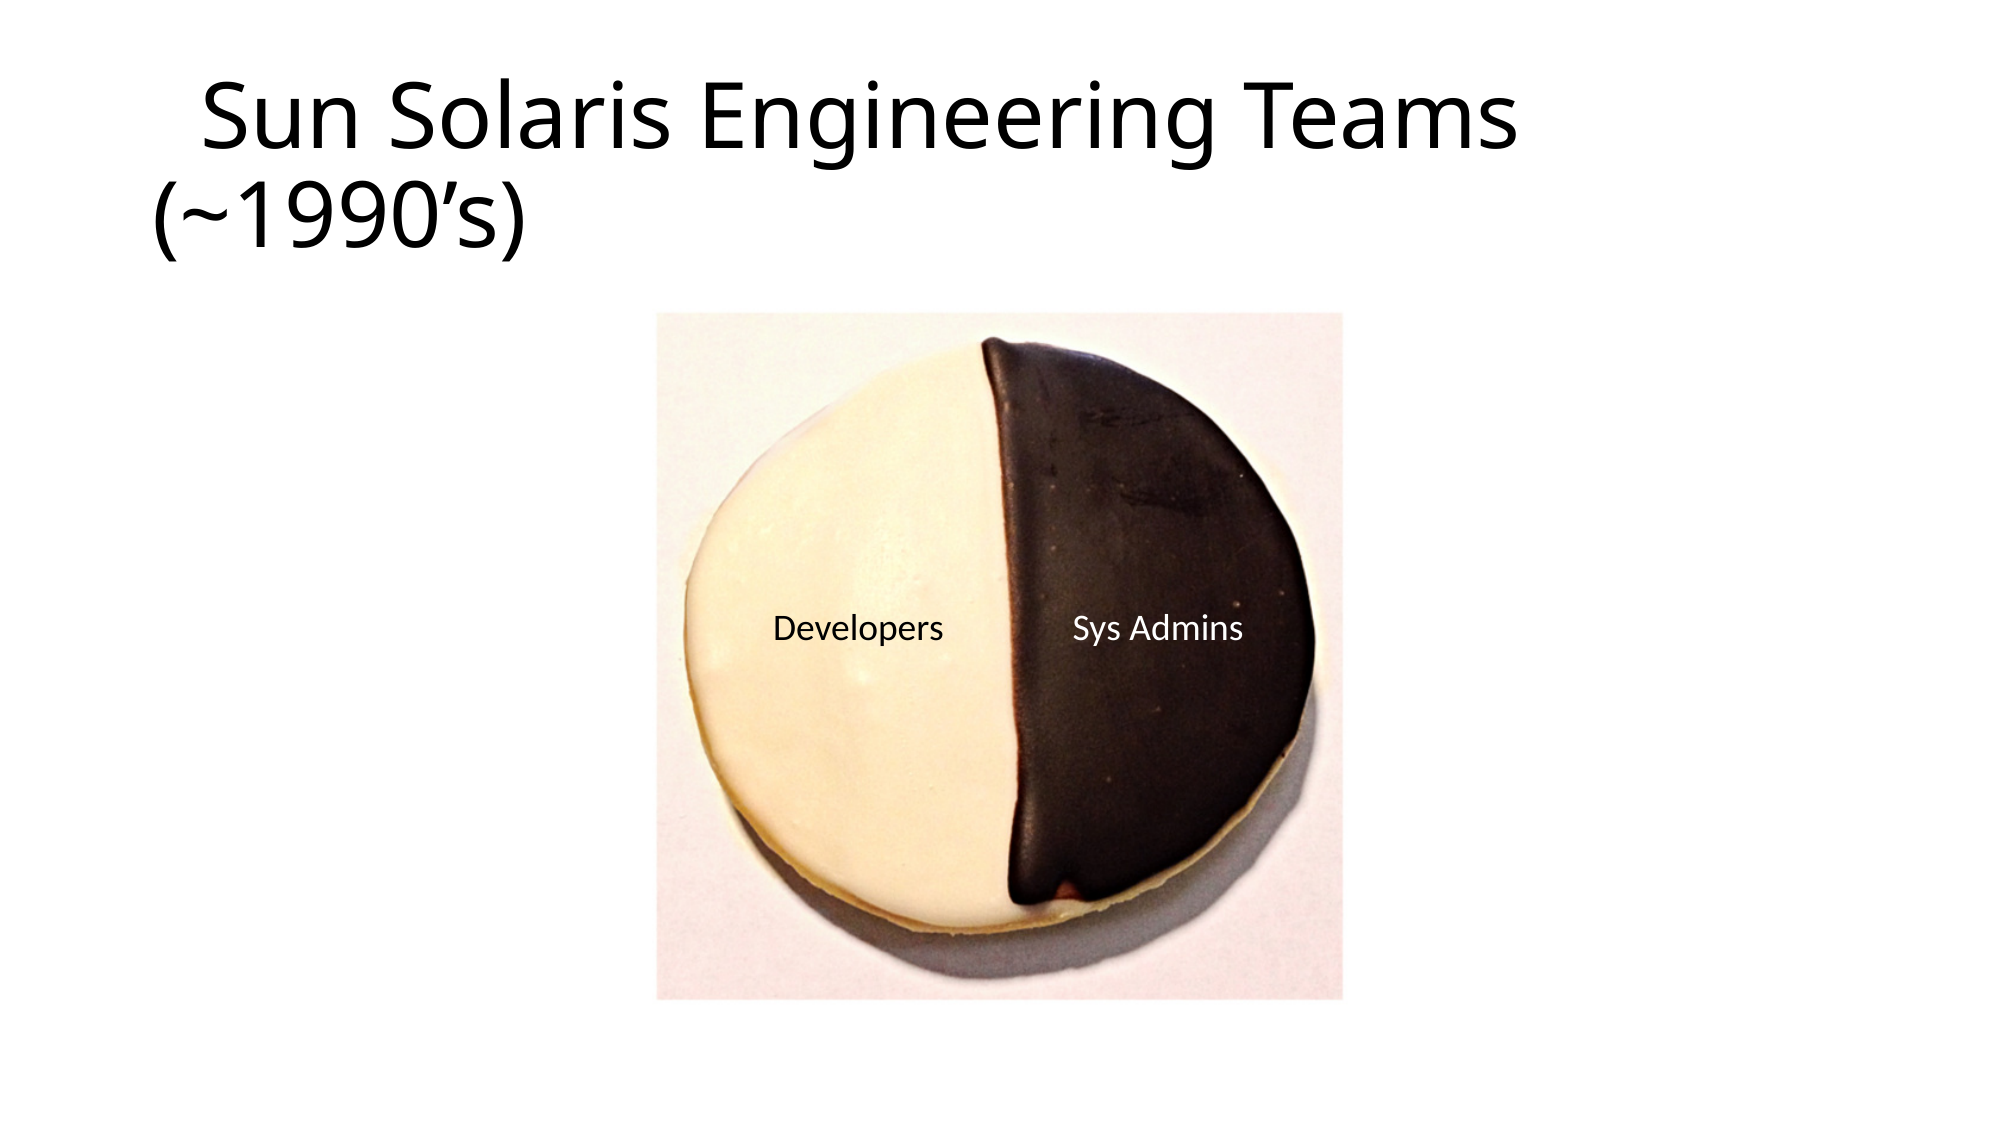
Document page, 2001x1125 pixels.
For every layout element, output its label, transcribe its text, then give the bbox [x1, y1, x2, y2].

title Sun Solaris Engineering Teams (~1990’s) [137, 59, 1863, 278]
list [643, 299, 1357, 1014]
